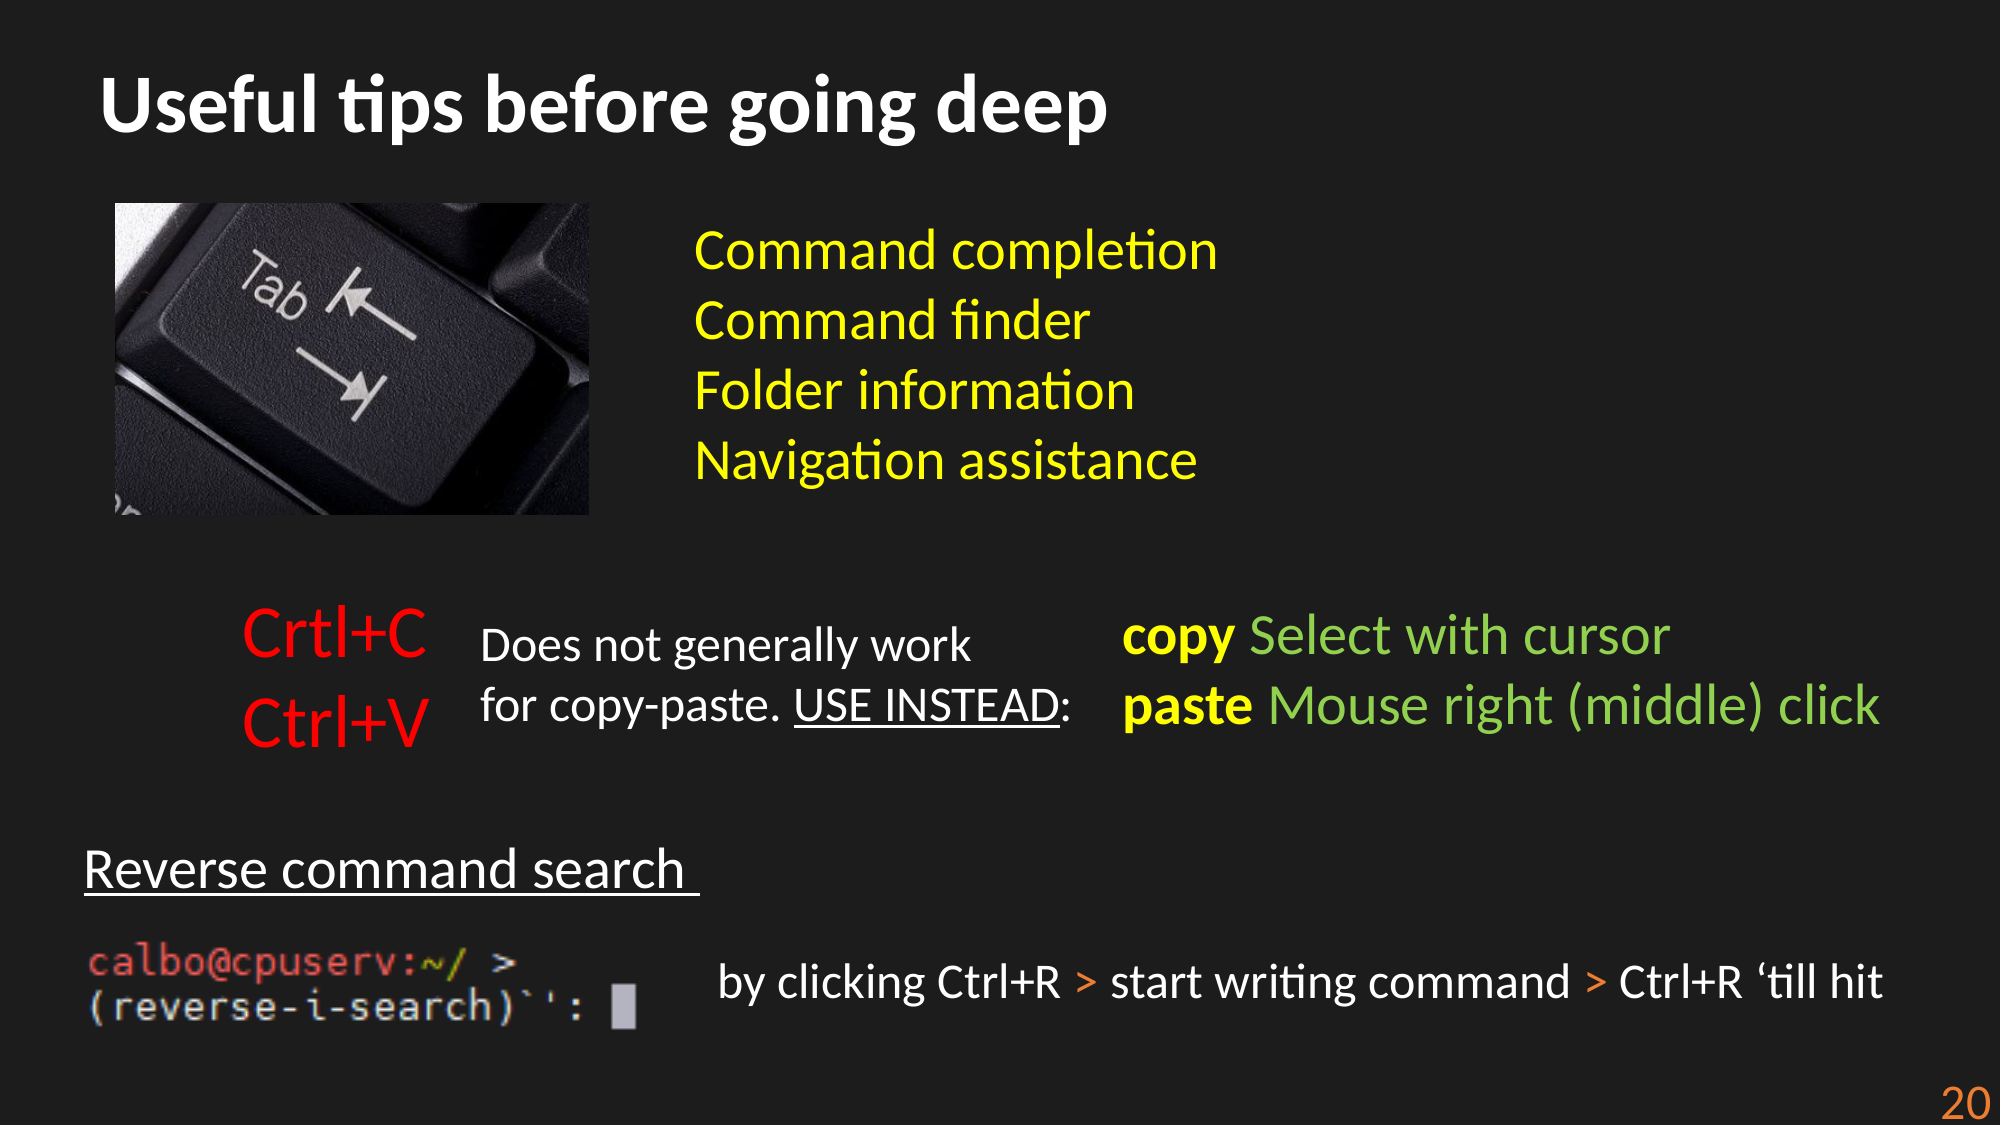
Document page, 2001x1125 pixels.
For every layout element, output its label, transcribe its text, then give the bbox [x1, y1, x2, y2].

text_box by clicking Ctrl+R > start writing command > Ctrl+R ‘till hit [738, 941, 1900, 1016]
text_box Crtl+C Ctrl+V [227, 575, 446, 770]
text_box Command completion Command finder Folder information Navigation assistance [679, 203, 1235, 499]
picture [79, 940, 738, 1045]
text_box Does not generally work for copy-paste. USE INSTEAD: [465, 604, 1100, 739]
picture [115, 203, 589, 515]
text_box Useful tips before going deep [85, 41, 1125, 157]
text_box copy Select with cursor paste Mouse right (middle) click [1107, 588, 1910, 744]
slide_number 20 [1556, 1069, 2000, 1125]
text_box Reverse command search [69, 823, 1069, 908]
